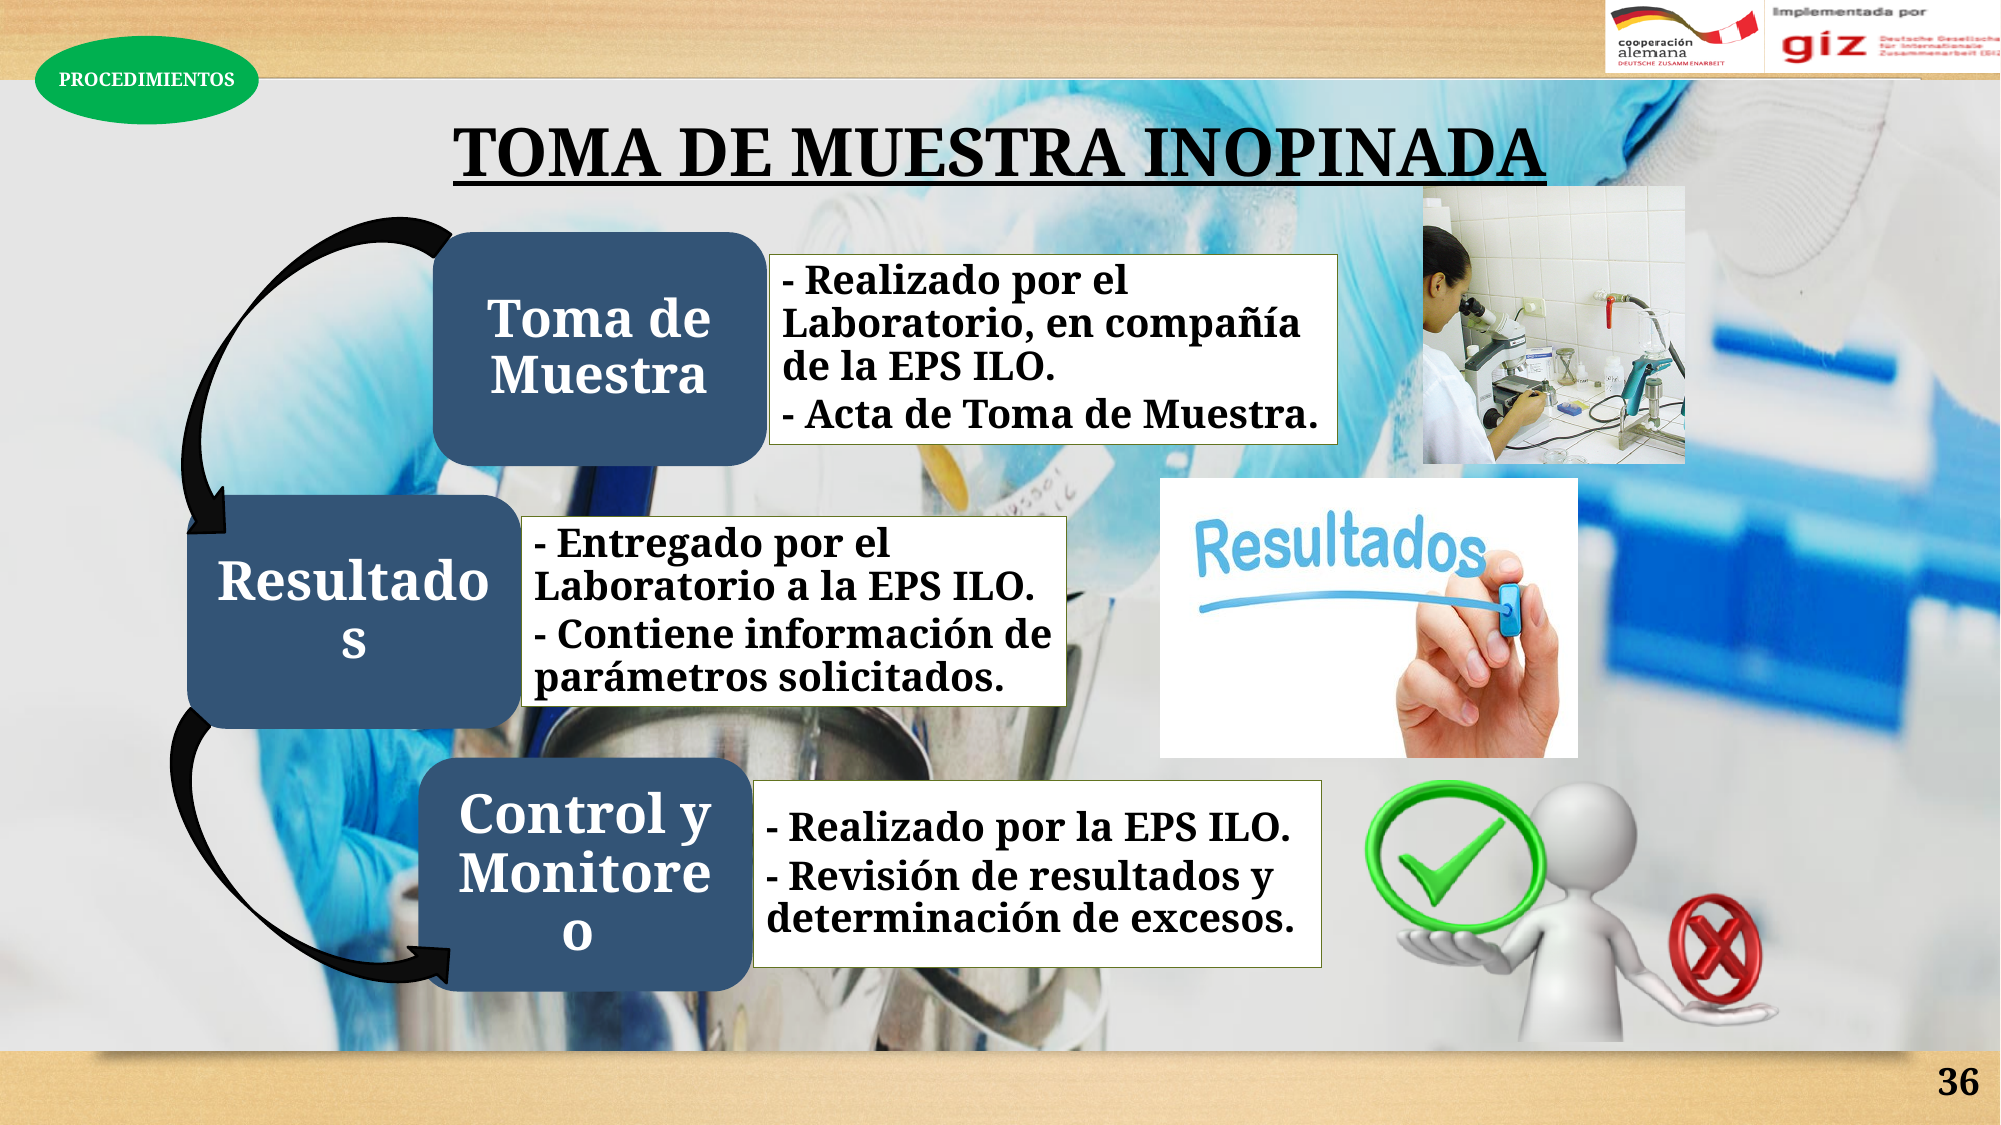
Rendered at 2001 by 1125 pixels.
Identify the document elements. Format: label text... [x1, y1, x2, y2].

text_box 36 [1923, 1051, 2000, 1111]
picture [0, 0, 2001, 1125]
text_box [34, 35, 259, 125]
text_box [418, 757, 753, 992]
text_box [432, 231, 768, 467]
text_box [753, 780, 1350, 968]
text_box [766, 253, 1338, 445]
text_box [186, 494, 522, 730]
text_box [521, 516, 1090, 708]
